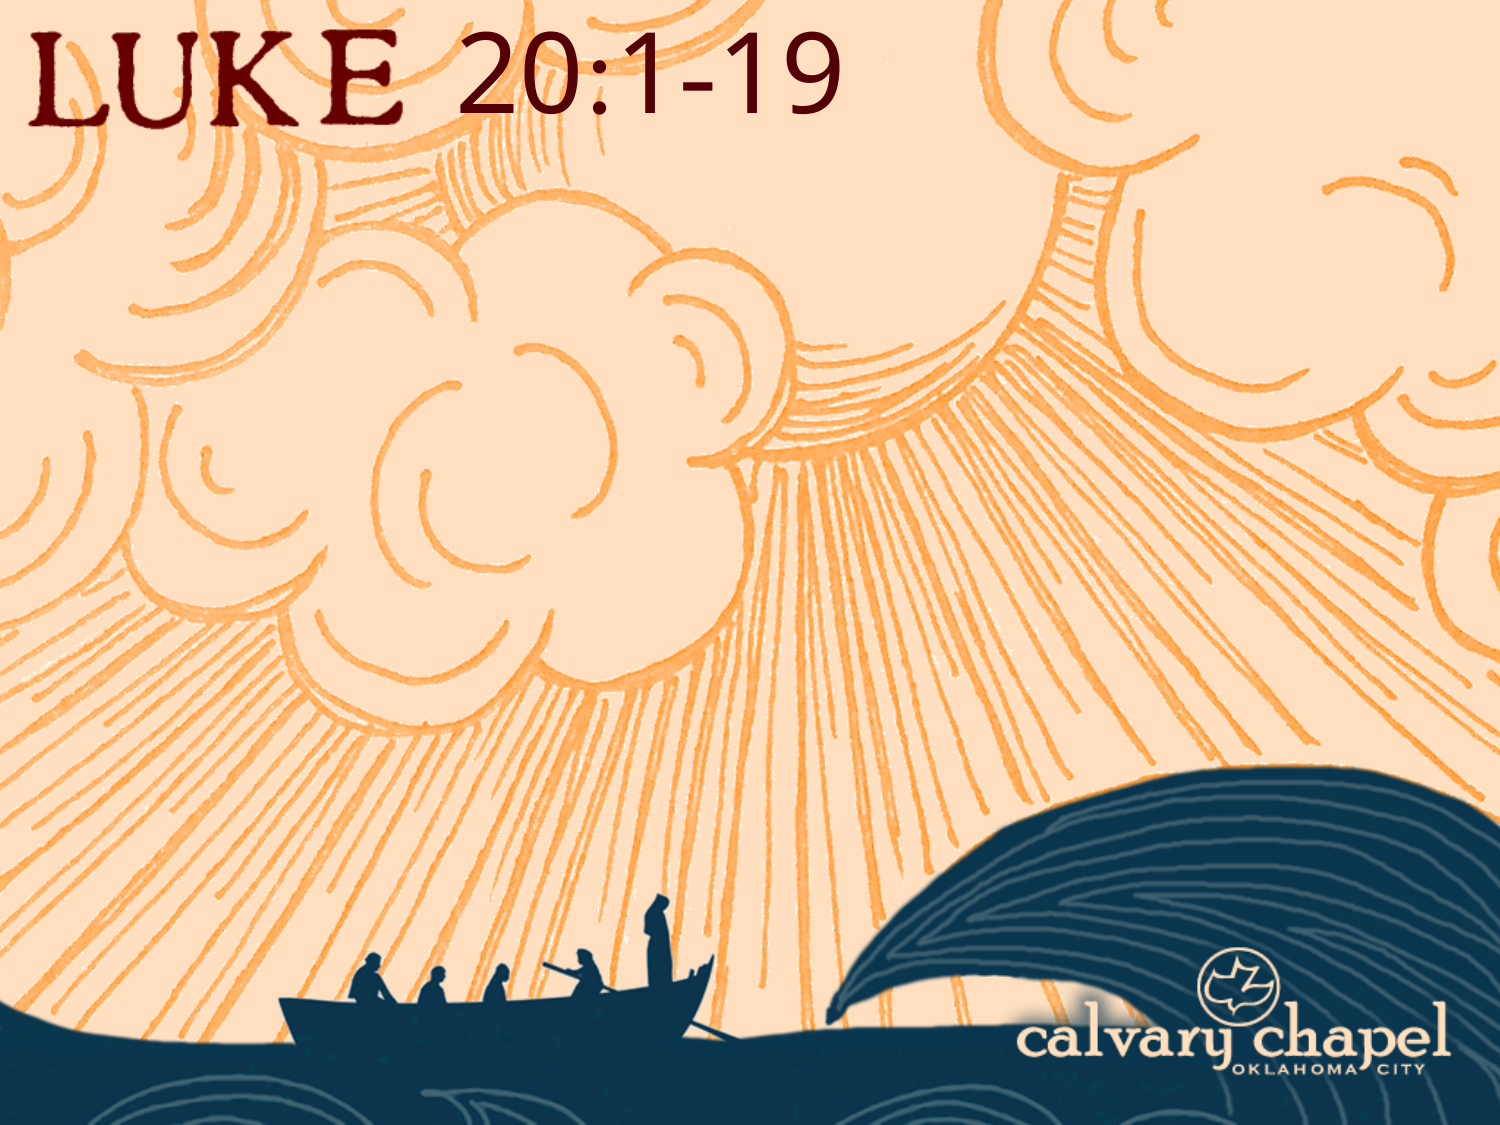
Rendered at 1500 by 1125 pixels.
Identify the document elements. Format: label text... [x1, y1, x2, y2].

picture [0, 0, 1500, 1125]
text_box 20:1-19 [441, 0, 974, 144]
